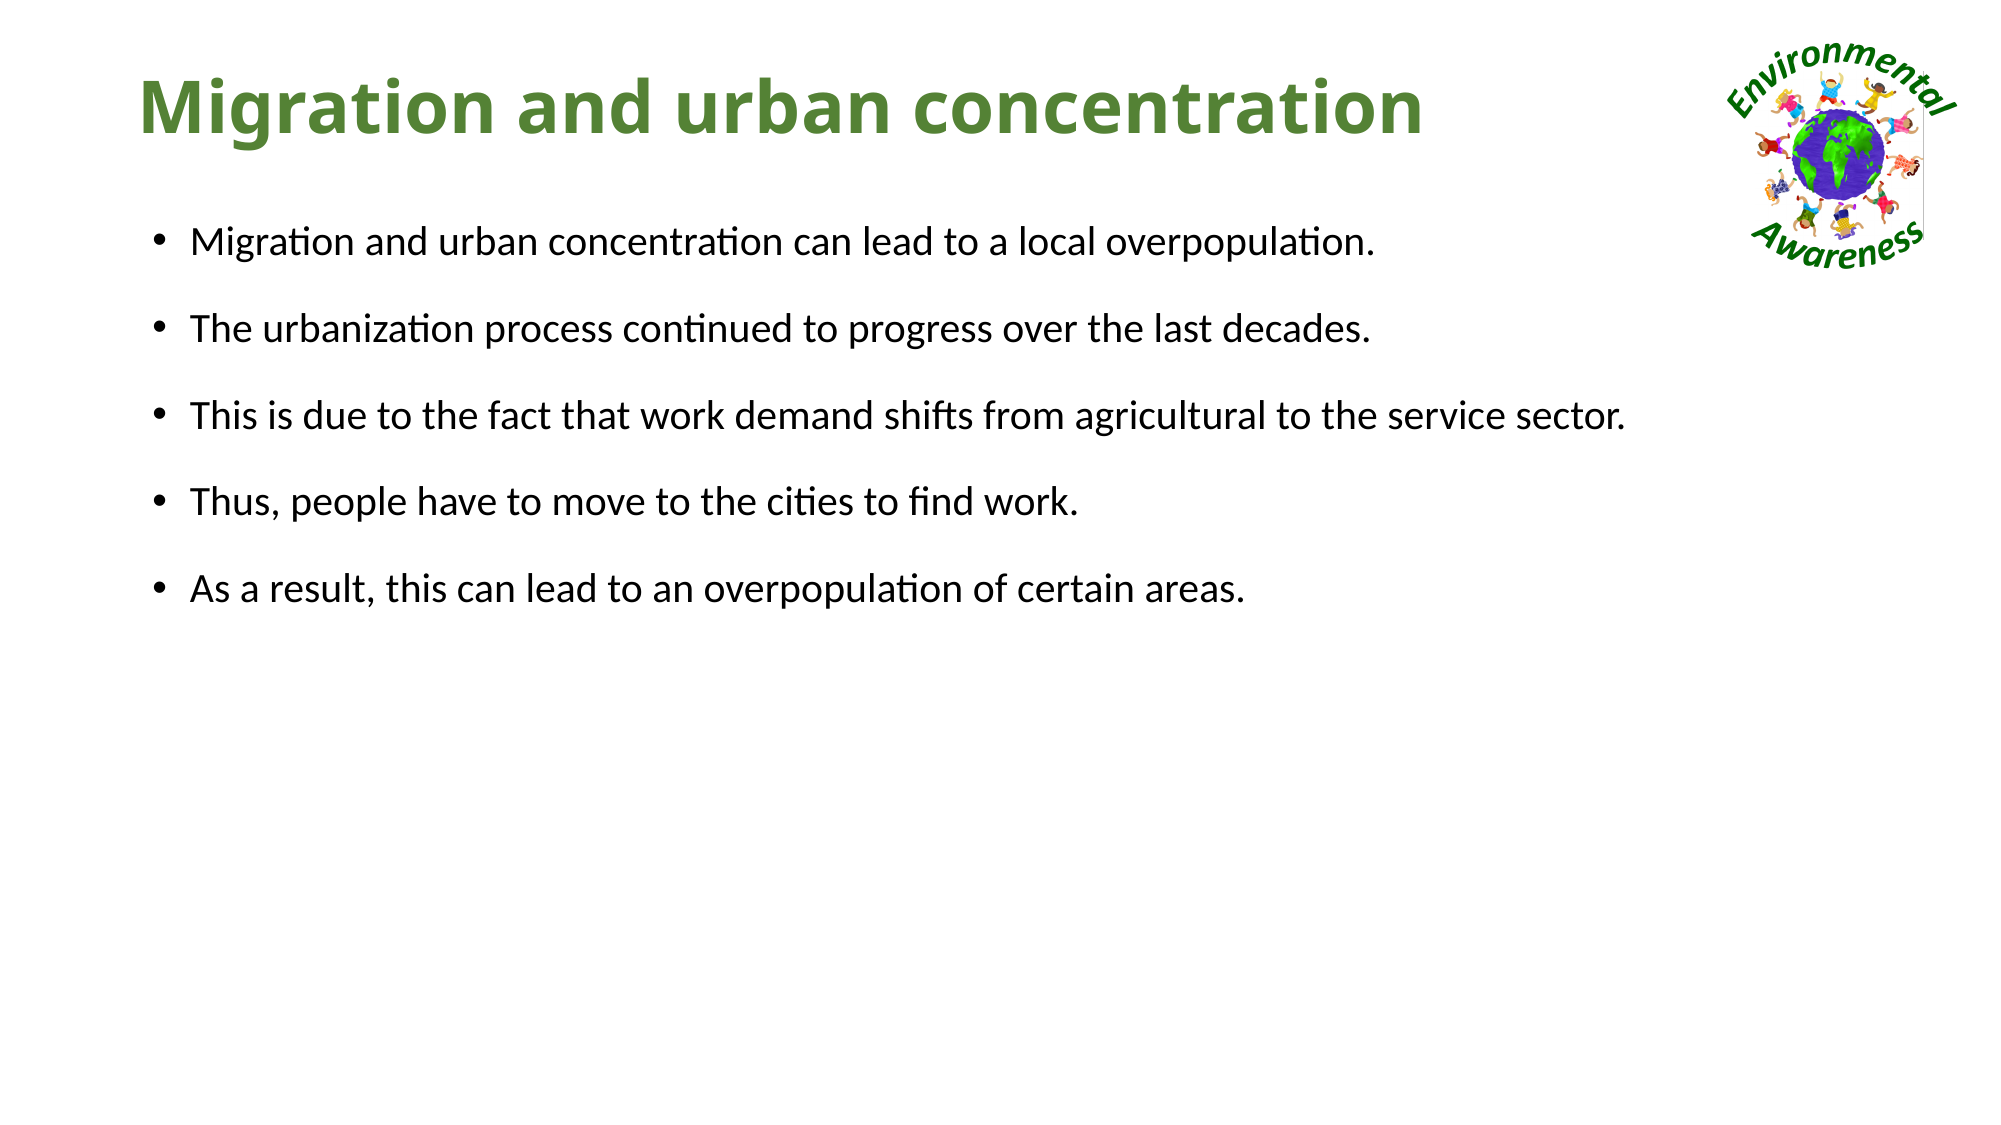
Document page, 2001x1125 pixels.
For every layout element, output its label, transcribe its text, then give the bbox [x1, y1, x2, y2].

picture [1716, 35, 1962, 278]
title Migration and urban concentration [122, 59, 1650, 160]
list Migration and urban concentration can lead to a local overpopulation. The urbanization process continued to progress over the last decades. This is due to the fact that work demand shifts from agricultural to the service sector. Thus, people have to move to the cities to find work. As a result, this can lead to an overpopulation of certain areas. [137, 212, 1650, 1021]
